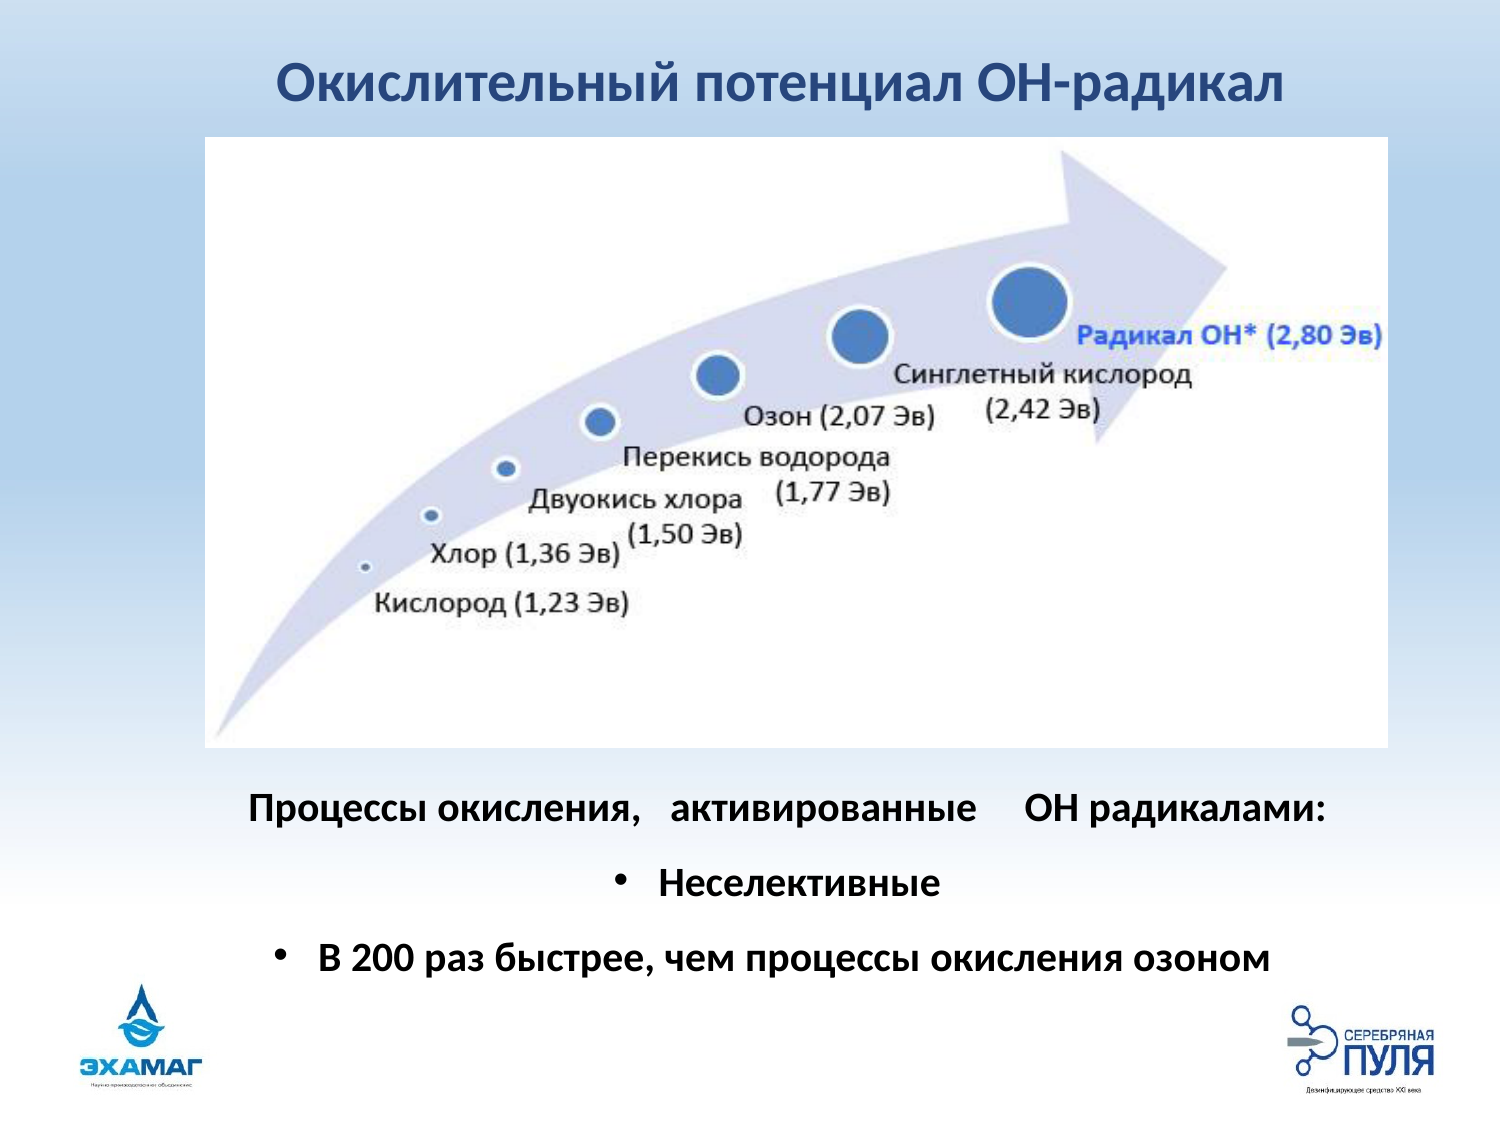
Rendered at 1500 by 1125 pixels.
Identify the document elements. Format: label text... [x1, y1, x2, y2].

title Окислительный потенциал ОН-радикал [187, 44, 1388, 121]
text_box Процессы окисления, активированные ОН радикалами: Неселективные В 200 раз быстрее, чем процессы окисления озоном [187, 747, 1388, 988]
picture [0, 0, 1500, 1125]
